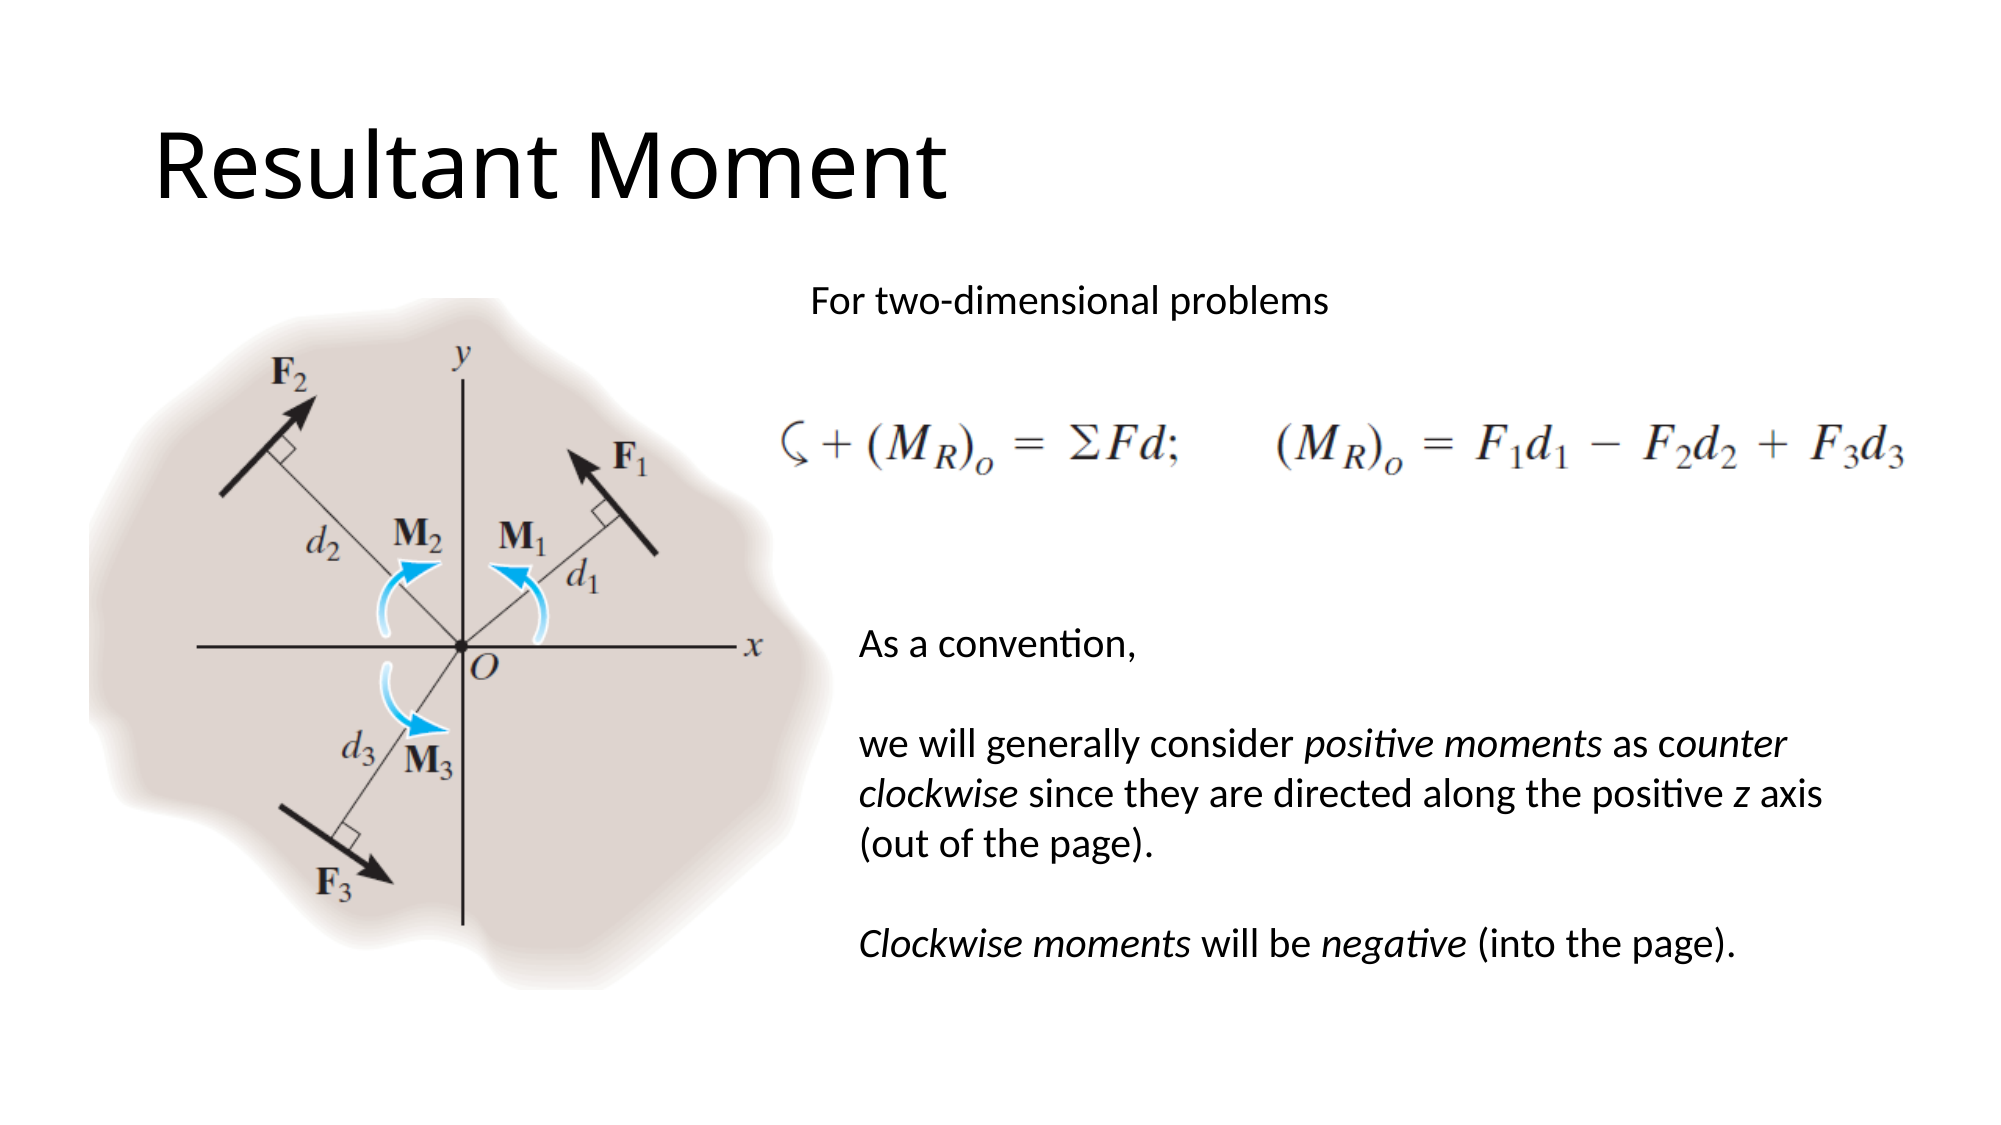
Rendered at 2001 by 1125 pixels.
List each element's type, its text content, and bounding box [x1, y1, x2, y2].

picture [89, 298, 1914, 990]
text_box As a convention, we will generally consider positive moments as counter clockwise since they are directed along the positive z axis (out of the page). Clockwise moments will be negative (into the page). [845, 608, 1914, 974]
text_box For two-dimensional problems [795, 265, 1379, 331]
title Resultant Moment [137, 59, 1863, 278]
